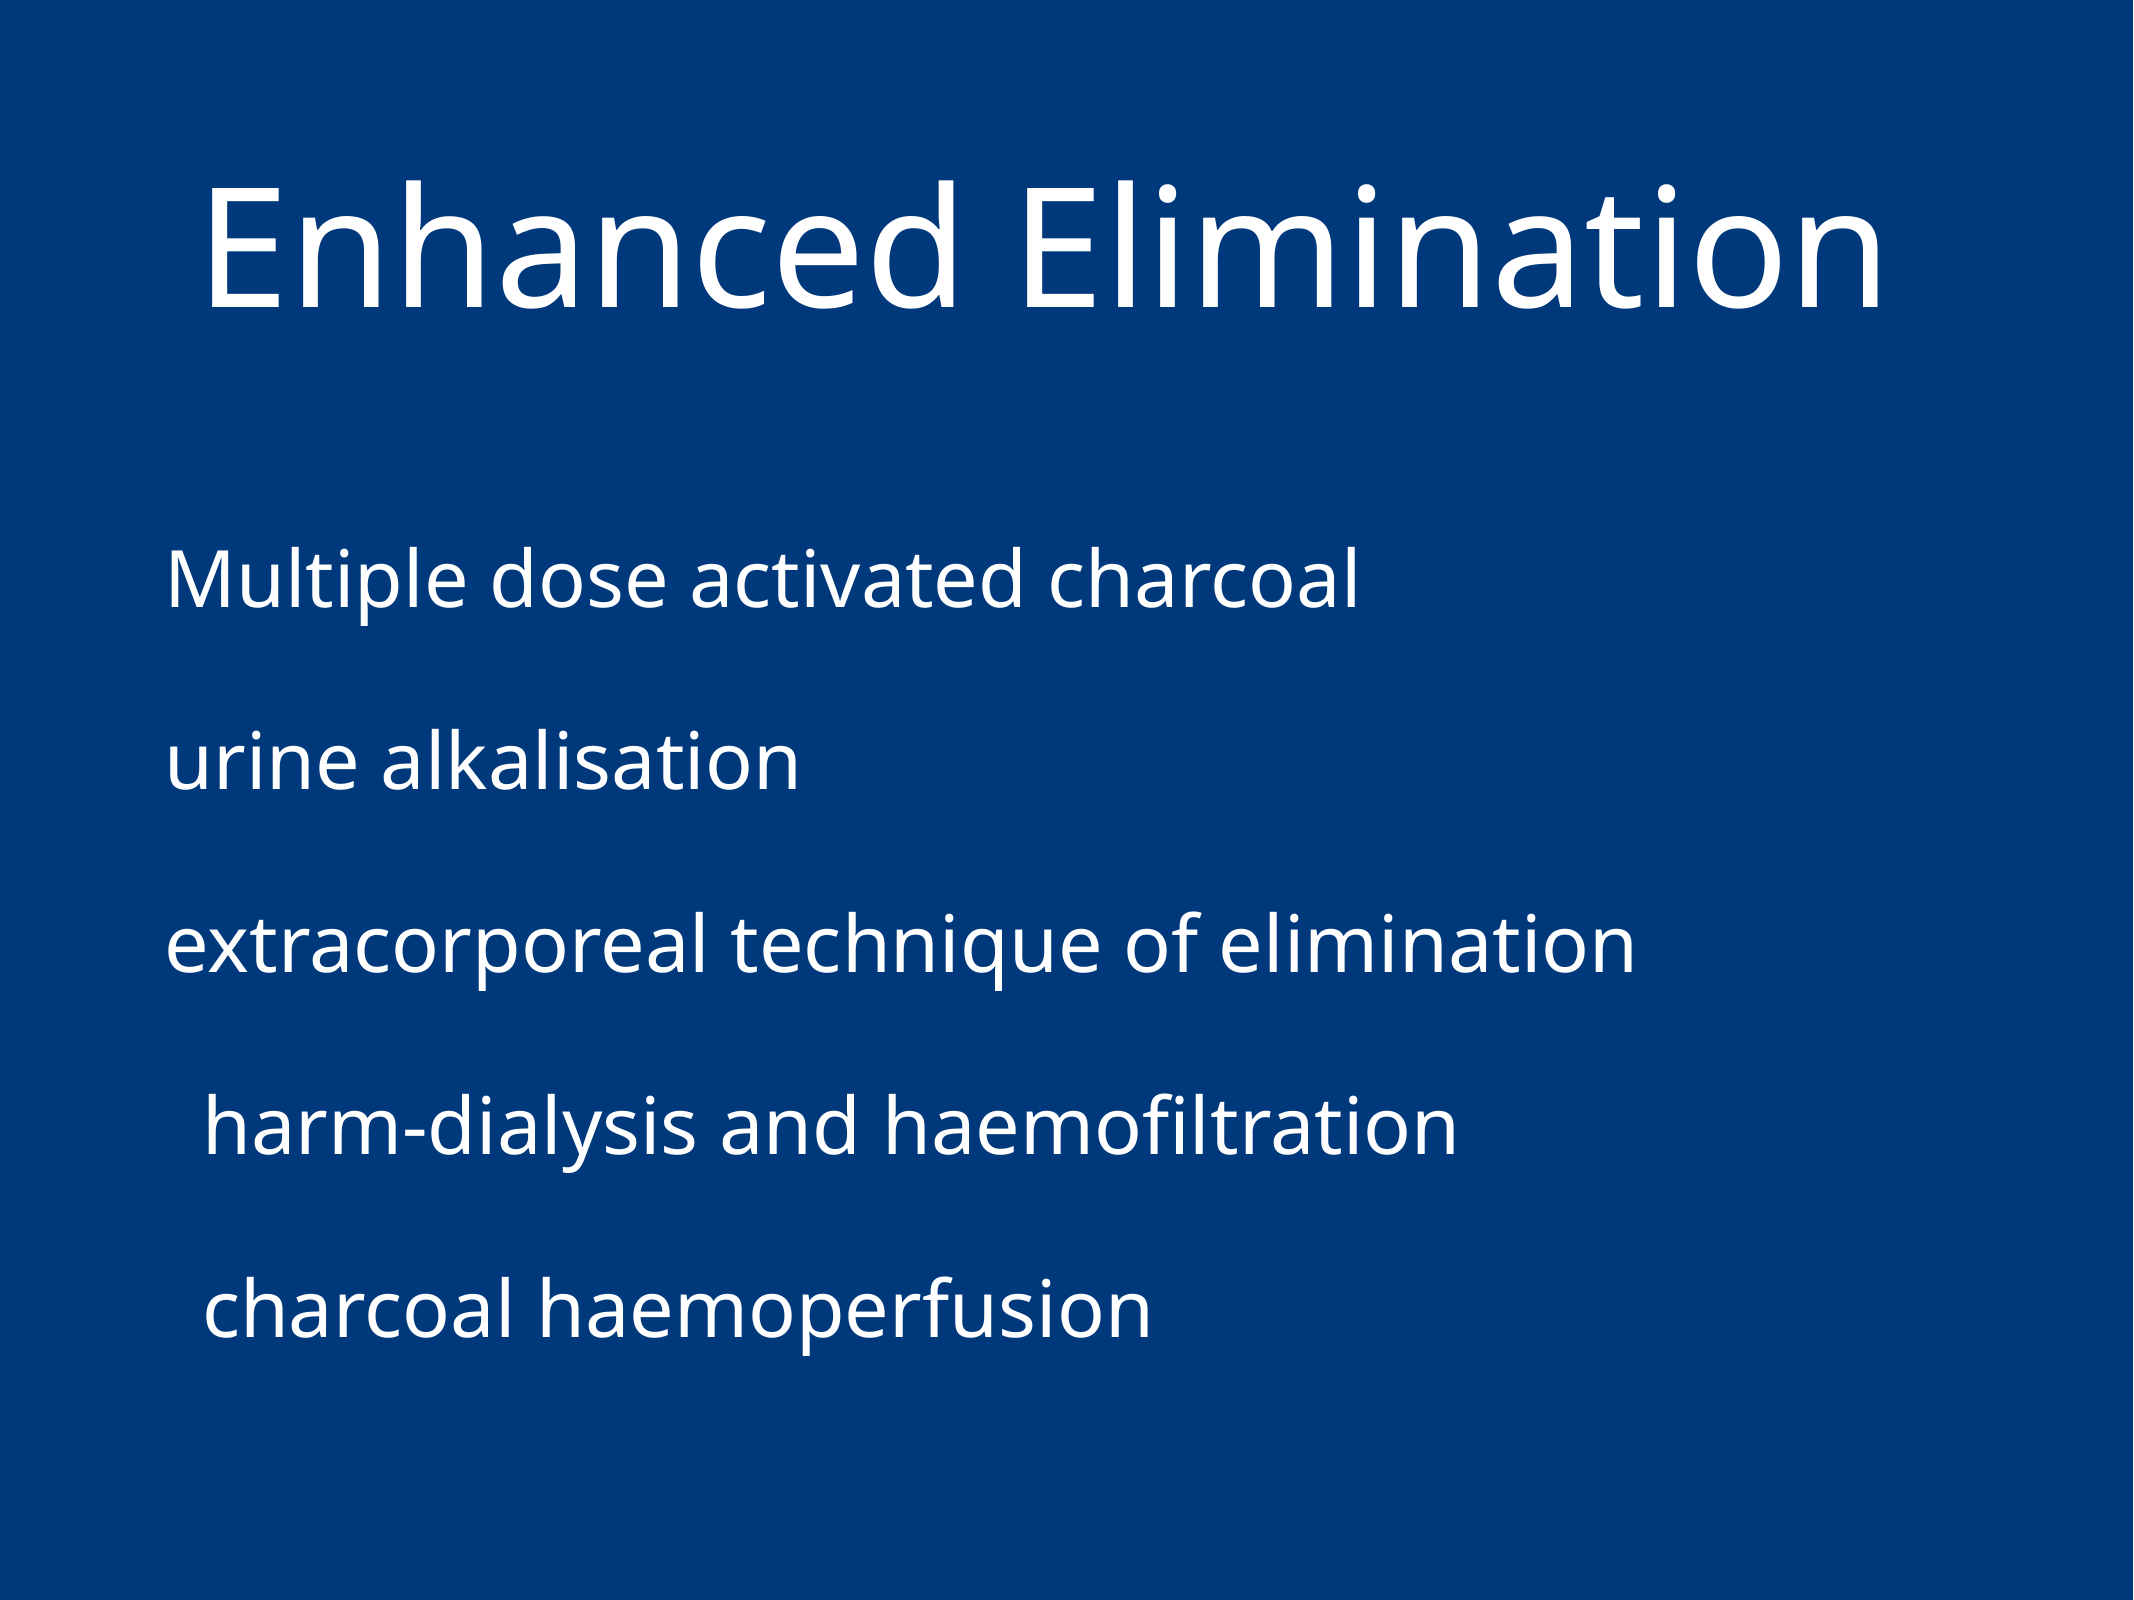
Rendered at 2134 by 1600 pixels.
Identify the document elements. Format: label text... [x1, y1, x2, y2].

title Enhanced Elimination [155, 66, 1978, 416]
list Multiple dose activated charcoal urine alkalisation extracorporeal technique of elimination harm-dialysis and haemofiltration charcoal haemoperfusion [155, 424, 1978, 1457]
